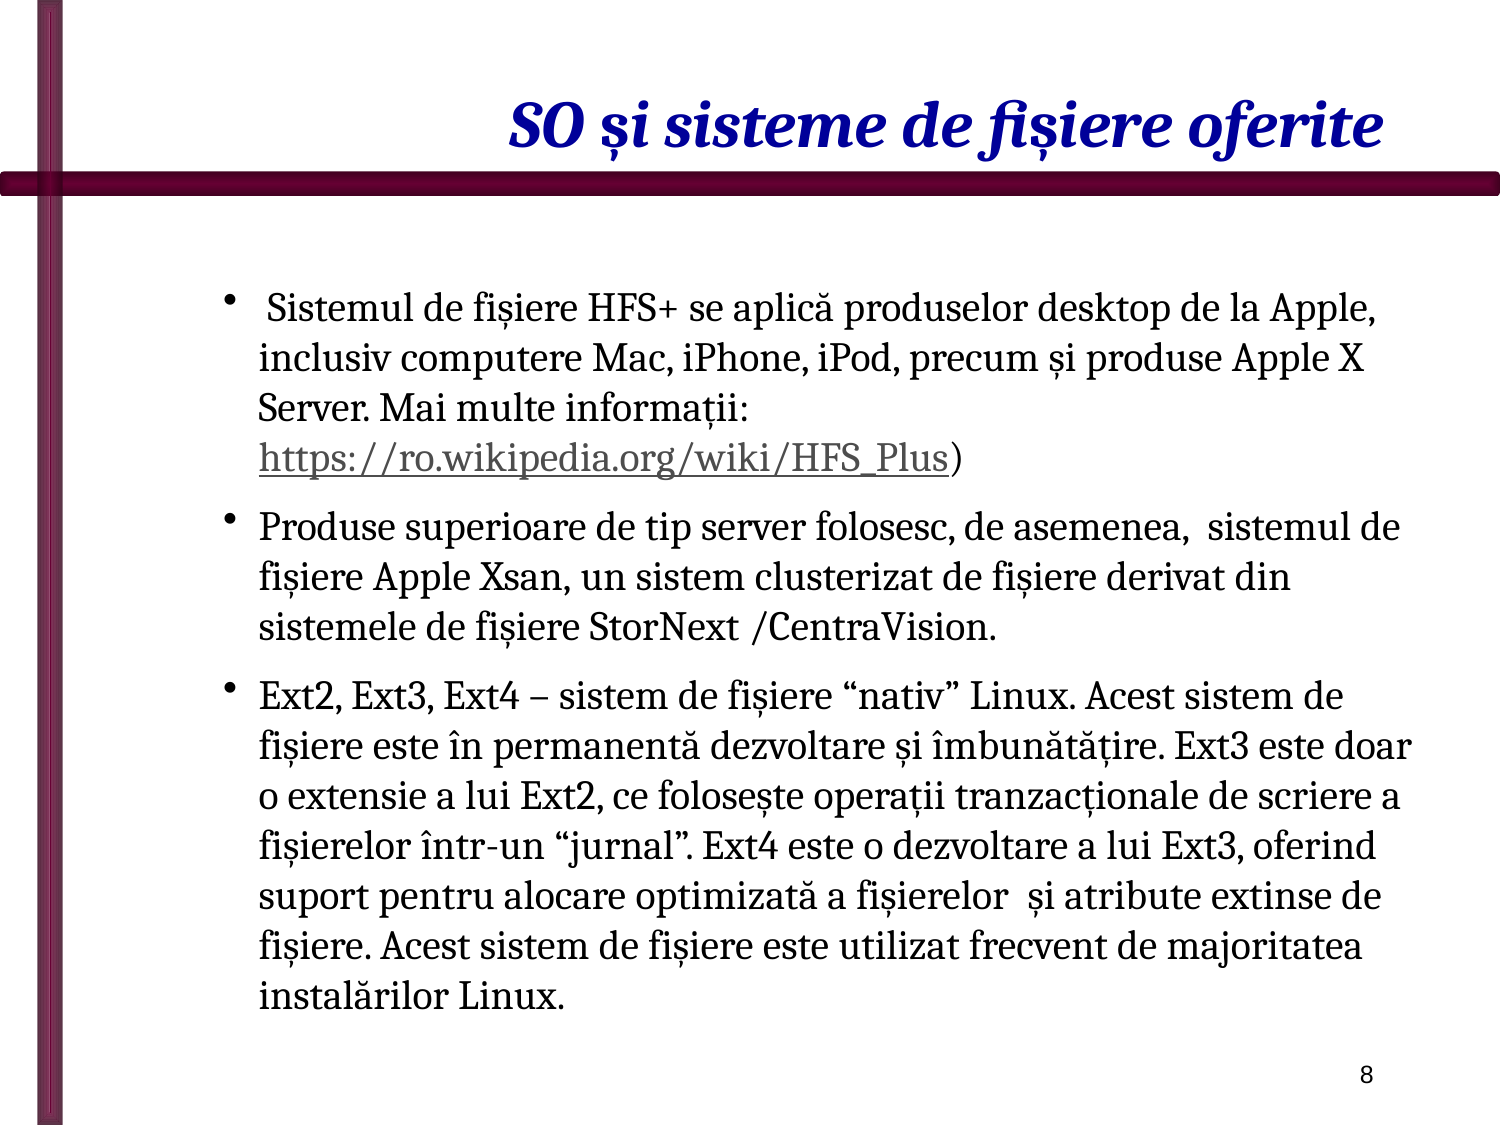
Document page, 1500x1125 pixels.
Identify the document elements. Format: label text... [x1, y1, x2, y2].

text_box Sistemul de fișiere HFS+ se aplică produselor desktop de la Apple, inclusiv computere Mac, iPhone, iPod, precum și produse Apple X Server. Mai multe informații: https://ro.wikipedia.org/wiki/HFS_Plus) Produse superioare de tip server folosesc, de asemenea, sistemul de fișiere Apple Xsan, un sistem clusterizat de fișiere derivat din sistemele de fișiere StorNext /CentraVision. Ext2, Ext3, Ext4 – sistem de fișiere “nativ” Linux. Acest sistem de fișiere este în permanentă dezvoltare și îmbunătățire. Ext3 este doar o extensie a lui Ext2, ce folosește operații tranzacționale de scriere a fișierelor într-un “jurnal”. Ext4 este o dezvoltare a lui Ext3, oferind suport pentru alocare optimizată a fișierelor și atribute extinse de fișiere. Acest sistem de fișiere este utilizat frecvent de majoritatea instalărilor Linux. [208, 272, 1428, 1025]
title SO și sisteme de fișiere oferite [125, 24, 1400, 169]
